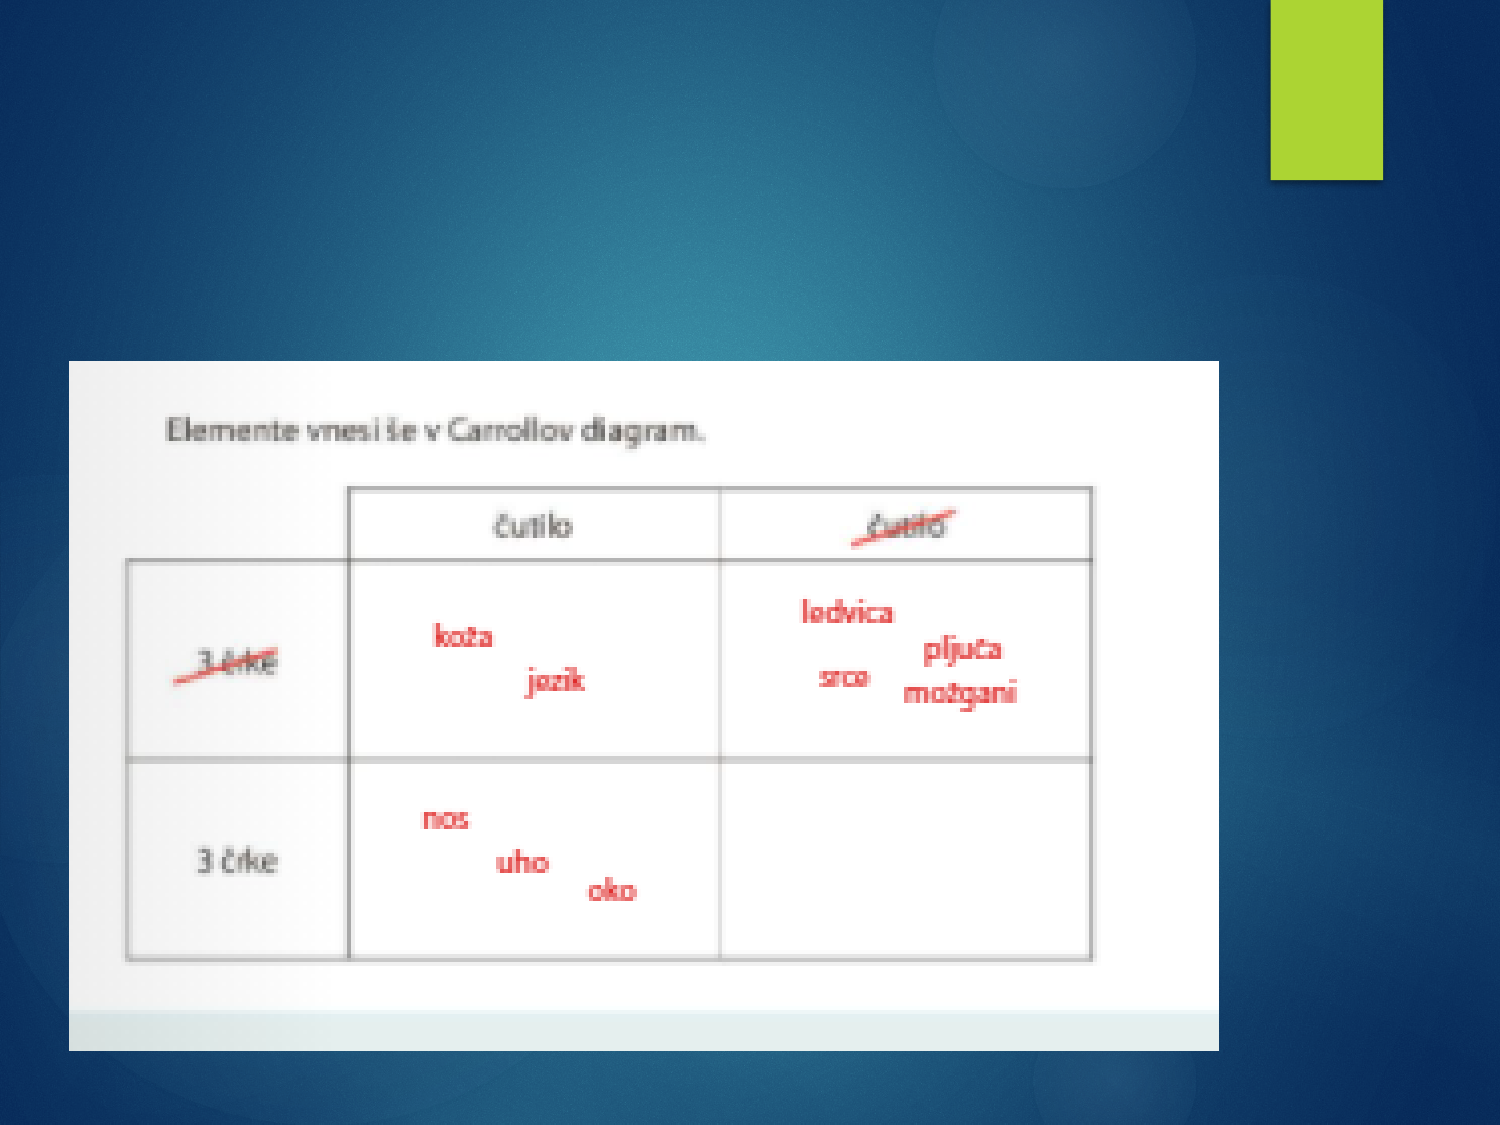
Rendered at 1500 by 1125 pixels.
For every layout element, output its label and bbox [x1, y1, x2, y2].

list [69, 361, 1219, 1051]
